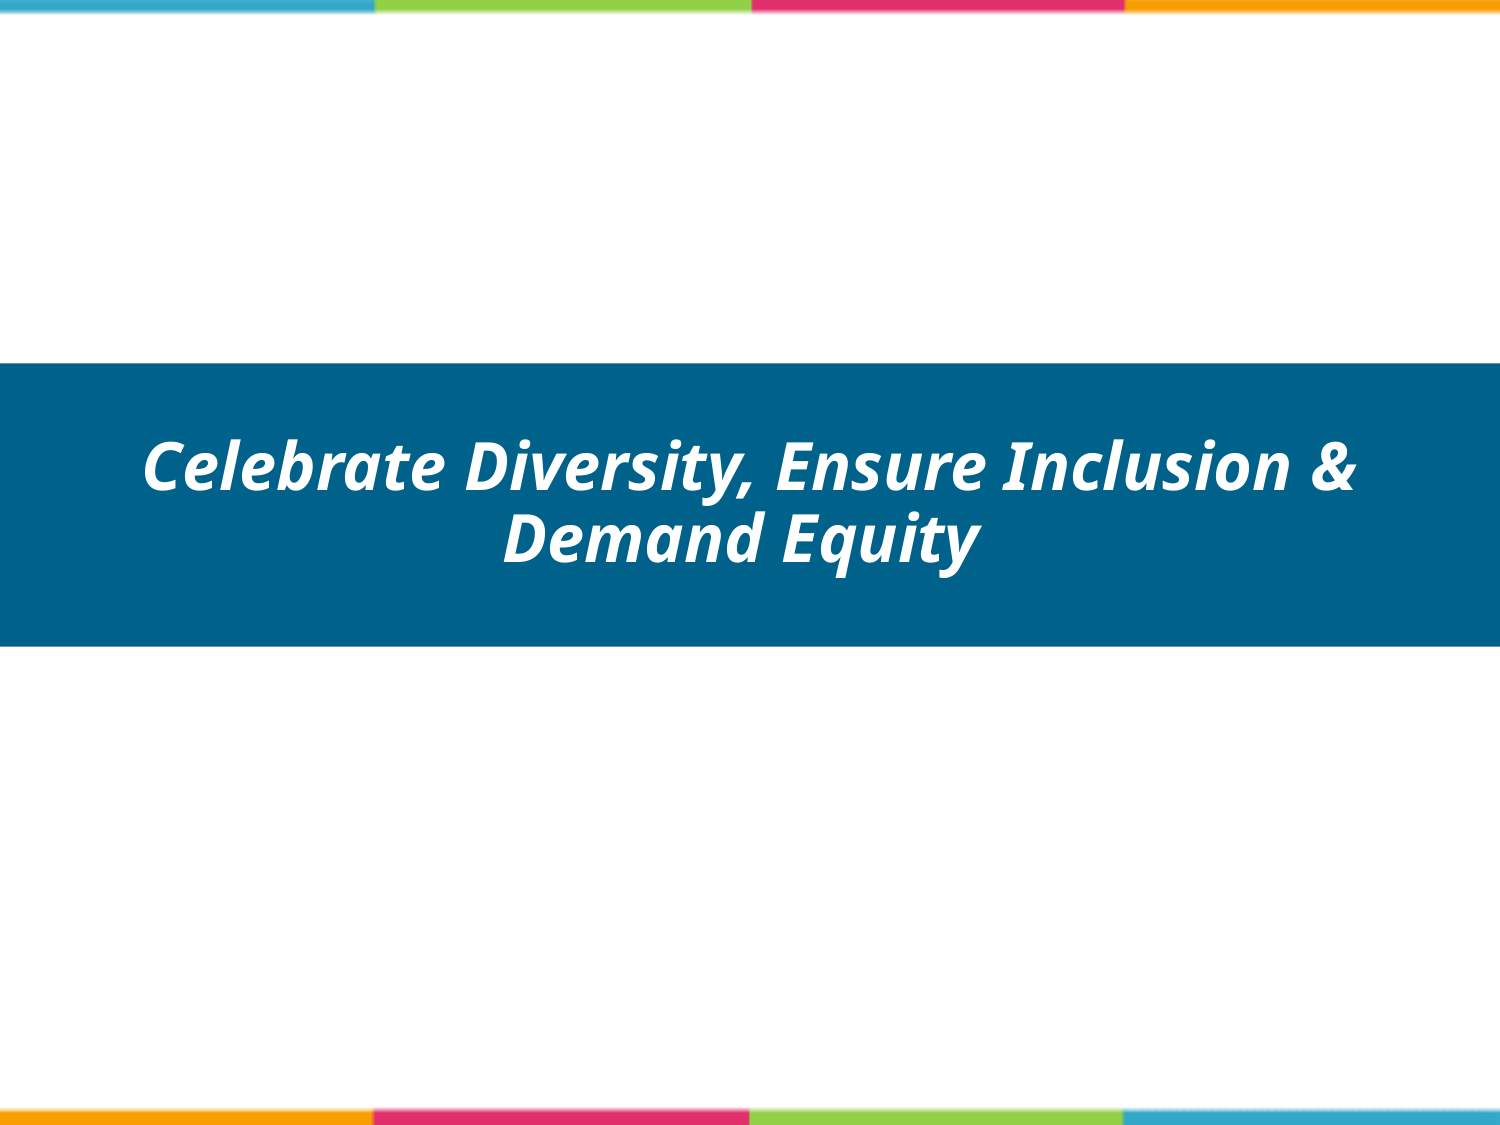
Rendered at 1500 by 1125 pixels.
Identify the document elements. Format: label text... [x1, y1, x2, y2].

picture [0, 647, 1500, 1125]
picture [0, 0, 1500, 363]
title Celebrate Diversity, Ensure Inclusion & Demand Equity [0, 363, 1500, 647]
